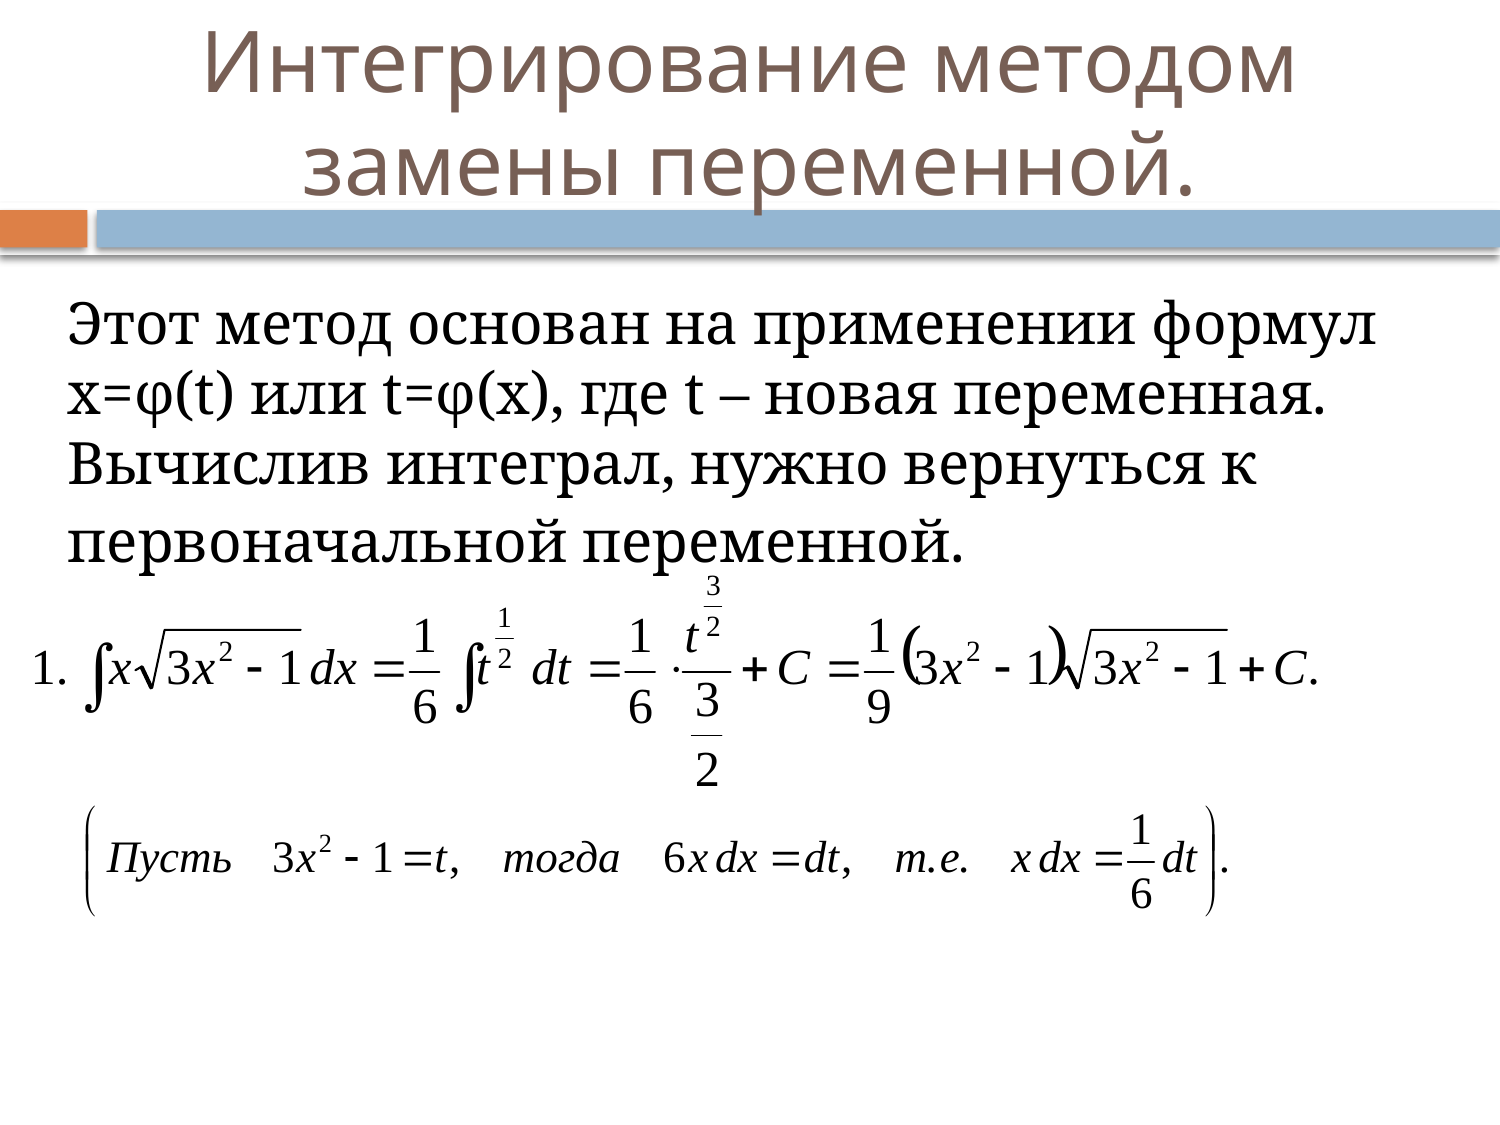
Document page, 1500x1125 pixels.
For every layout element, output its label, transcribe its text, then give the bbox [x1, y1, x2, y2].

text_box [76, 797, 1238, 926]
title Интегрирование методом замены переменной. [100, 0, 1400, 220]
text_box Этот метод основан на применении формул x=φ(t) или t=φ(x), где t – новая переменная. Вычислив интеграл, нужно вернуться к первоначальной переменной. [53, 278, 1425, 584]
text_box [28, 562, 1400, 799]
